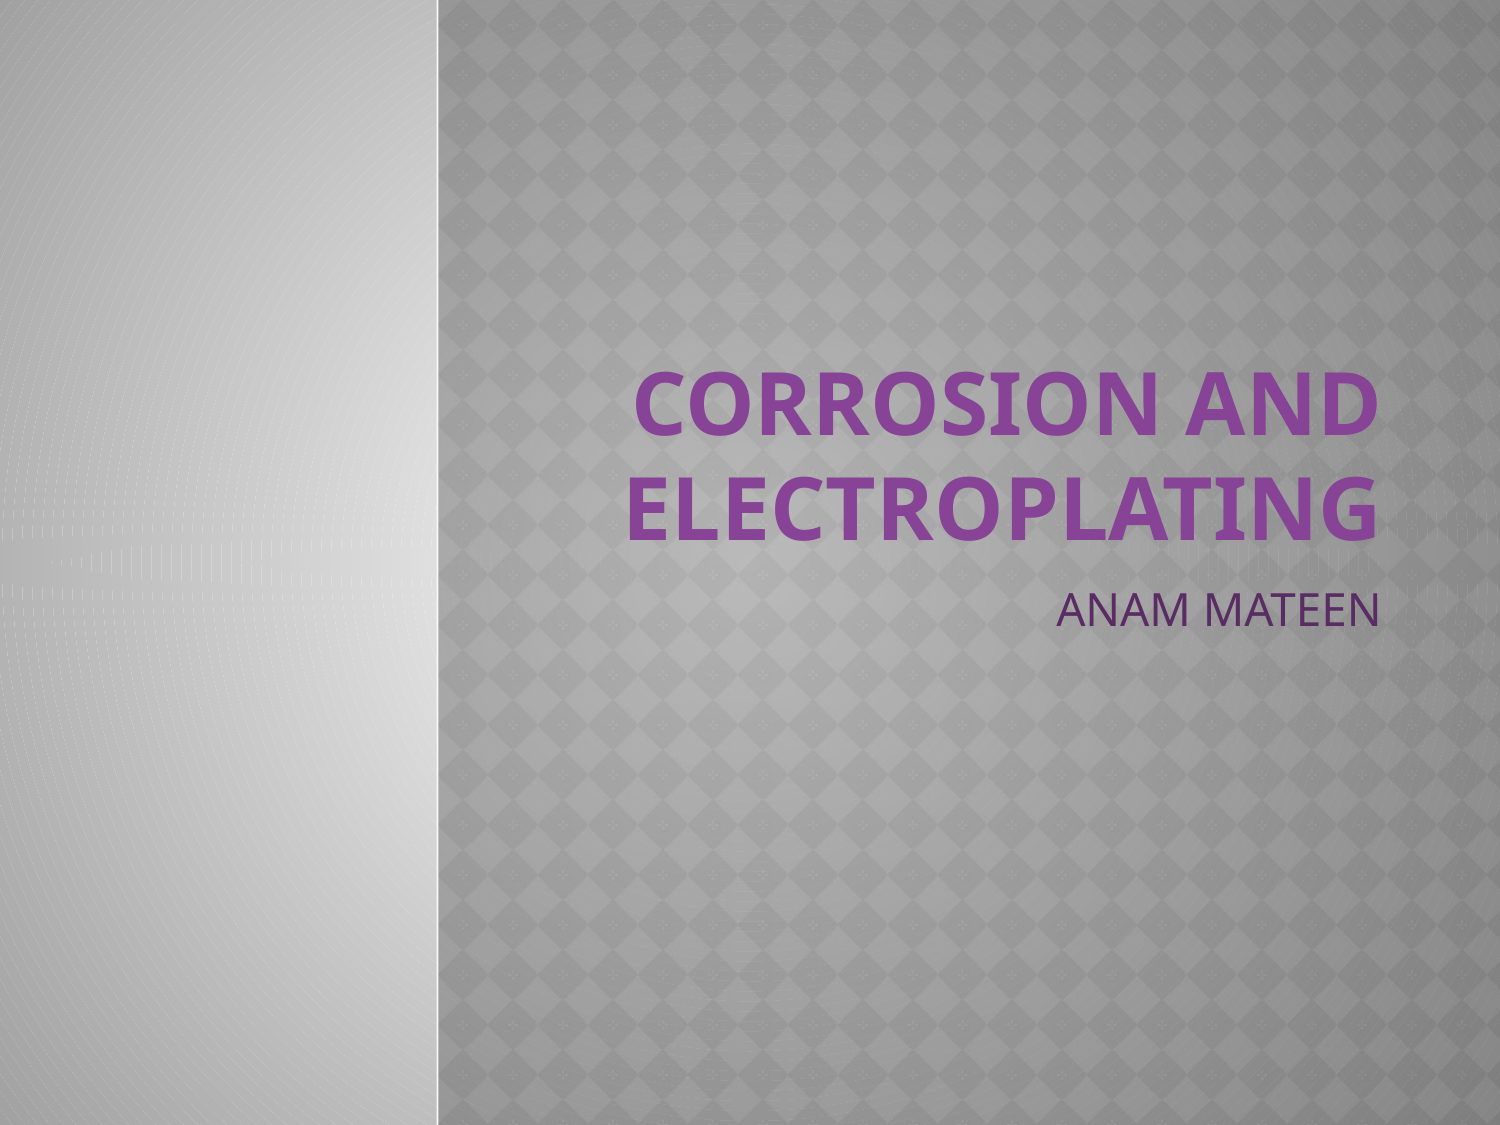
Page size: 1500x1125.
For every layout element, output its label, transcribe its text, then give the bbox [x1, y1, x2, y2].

title Corrosion and Electroplating [552, 87, 1390, 558]
subtitle ANAM MATEEN [550, 580, 1390, 762]
